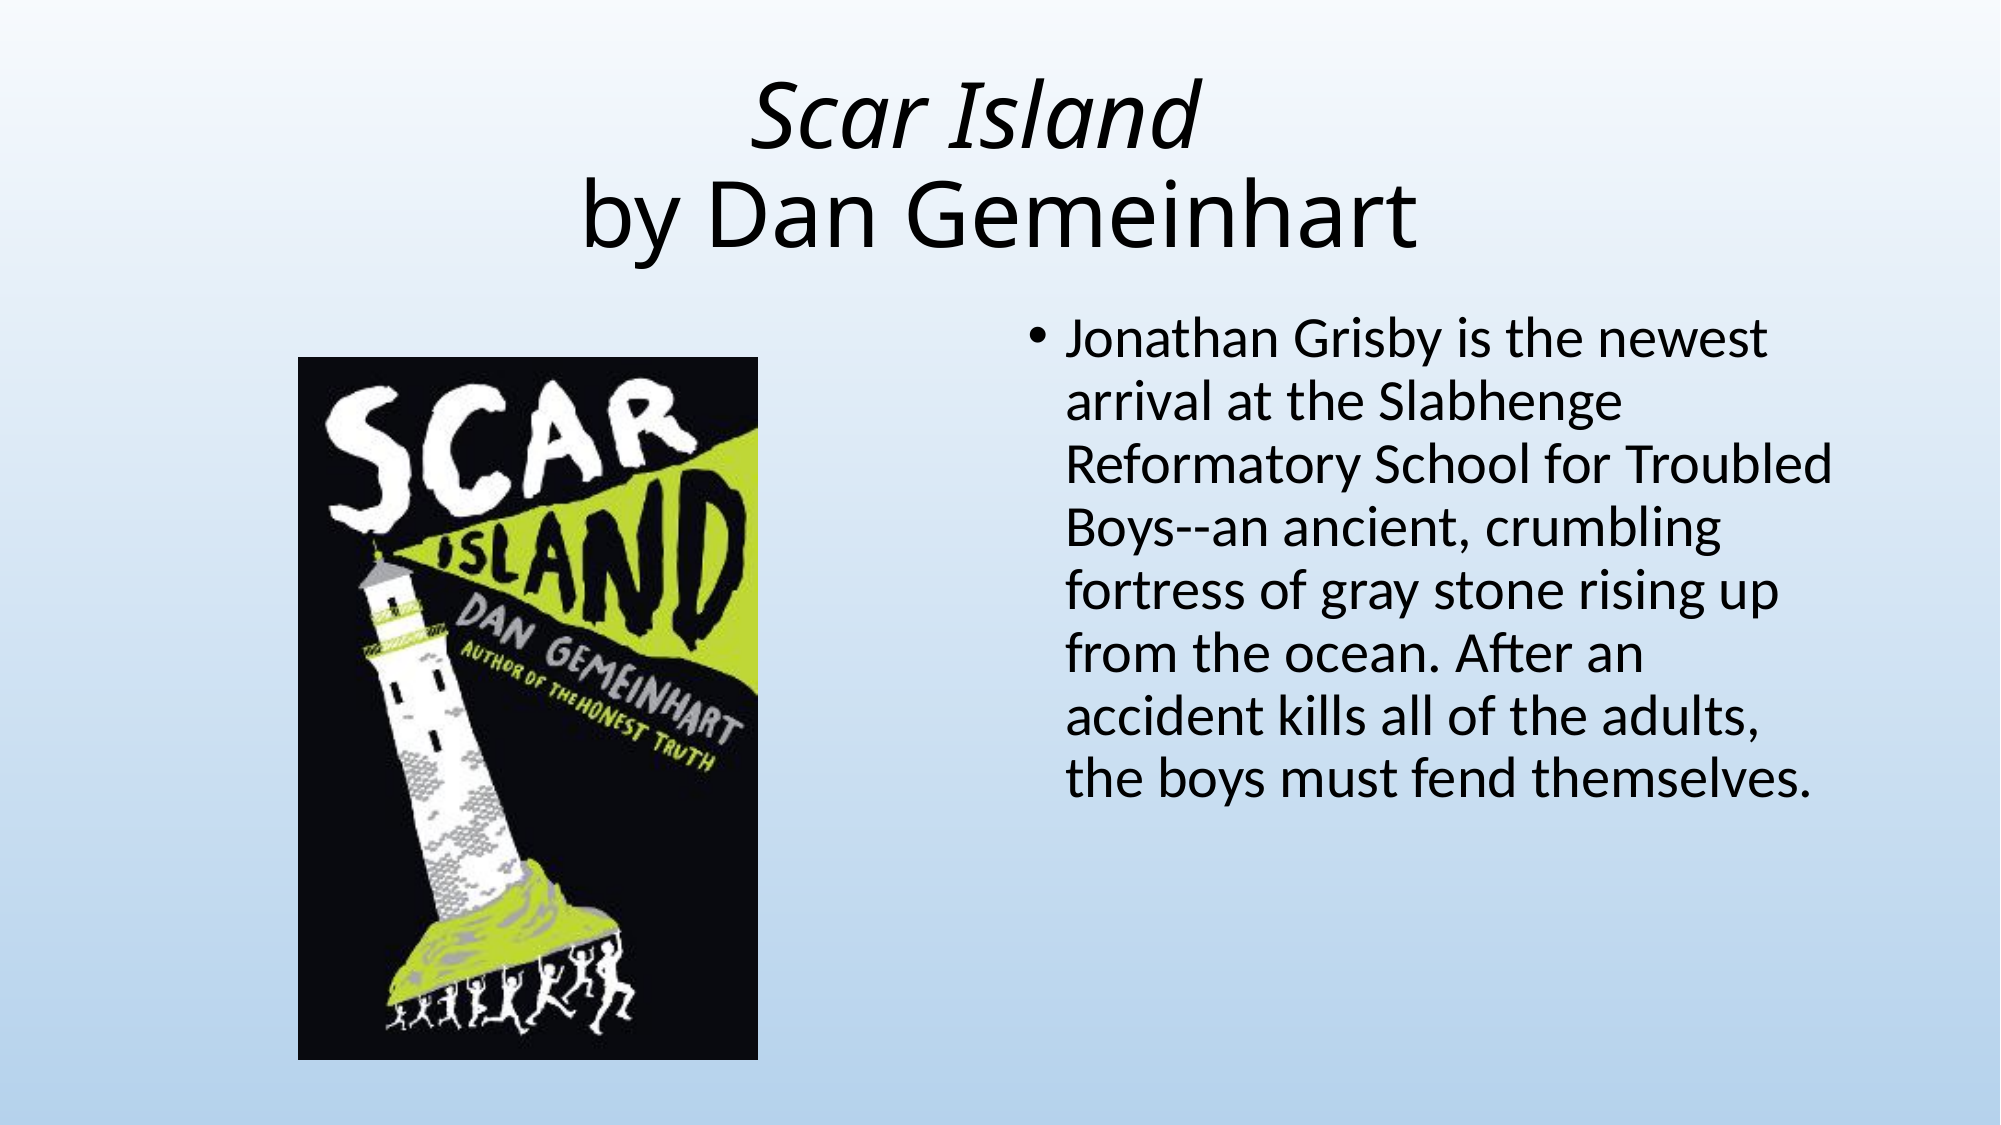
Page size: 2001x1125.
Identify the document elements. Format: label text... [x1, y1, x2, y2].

title Scar Island by Dan Gemeinhart [137, 59, 1863, 278]
list Jonathan Grisby is the newest arrival at the Slabhenge Reformatory School for Troubled Boys--an ancient, crumbling fortress of gray stone rising up from the ocean. After an accident kills all of the adults, the boys must fend themselves. [1012, 299, 1863, 1014]
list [298, 357, 758, 1061]
